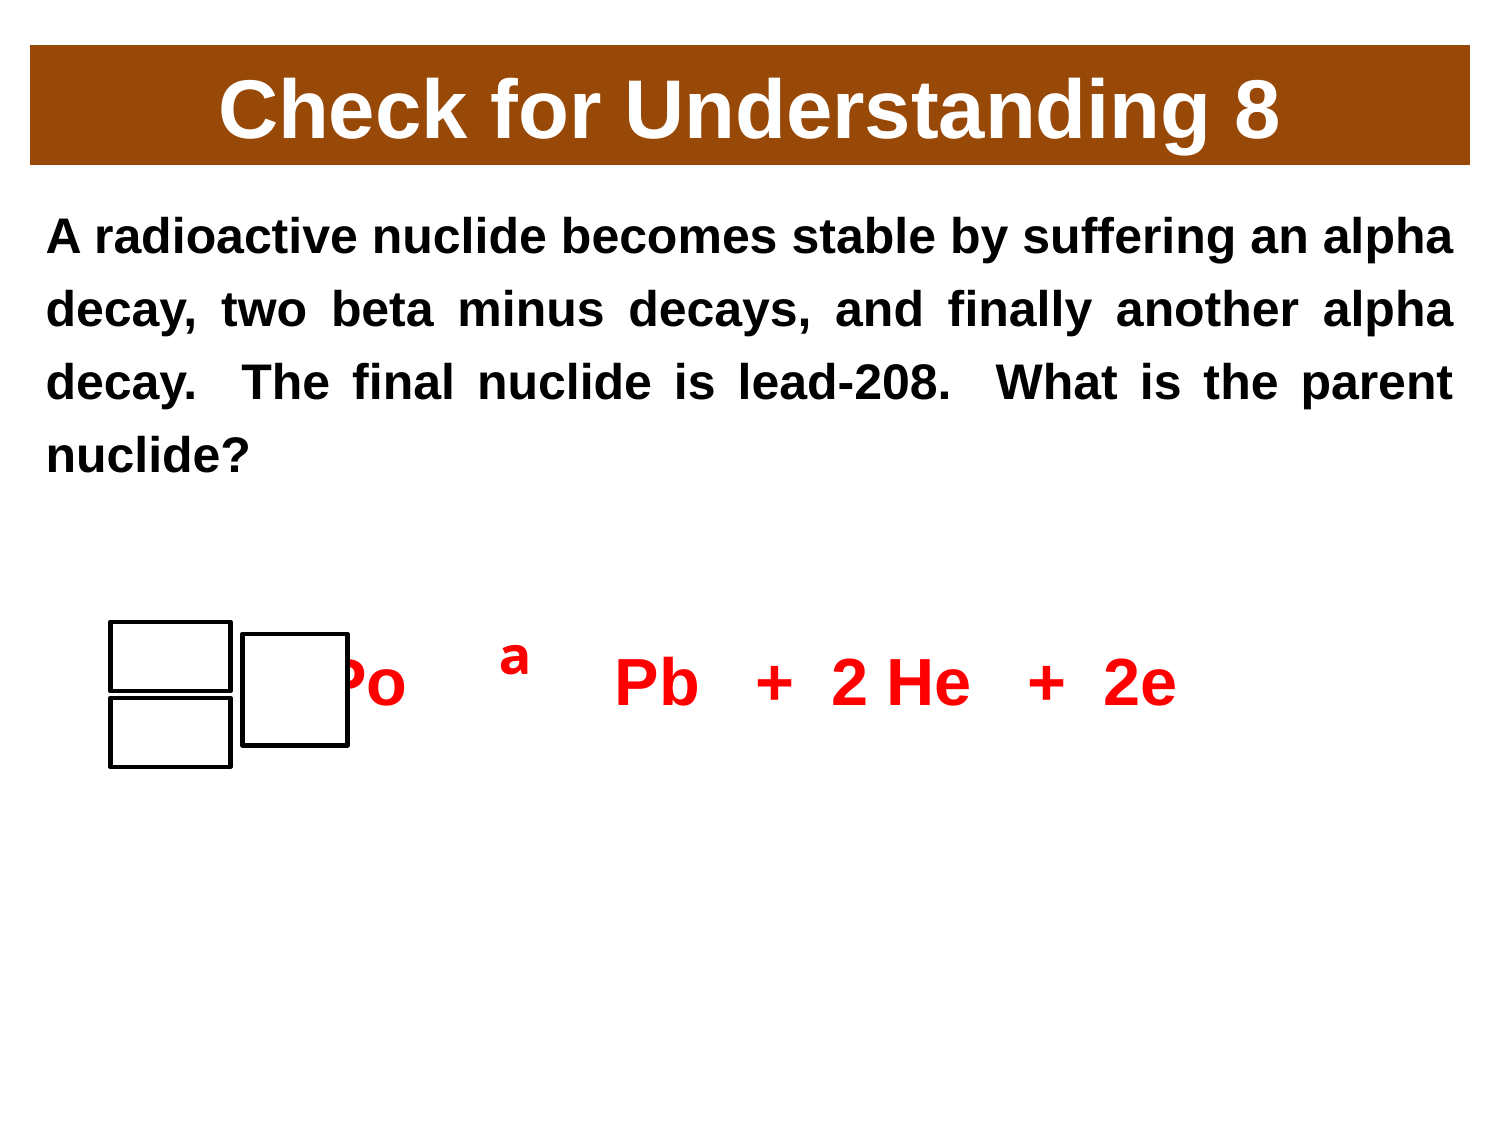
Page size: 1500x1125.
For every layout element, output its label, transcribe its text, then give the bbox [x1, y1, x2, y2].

text_box A radioactive nuclide becomes stable by suffering an alpha decay, two beta minus decays, and finally another alpha decay. The final nuclide is lead-208. What is the parent nuclide? [30, 183, 1470, 490]
text_box [108, 696, 232, 769]
text_box [108, 620, 232, 693]
title Check for Understanding 8 [30, 45, 1470, 165]
text_box [240, 632, 349, 747]
